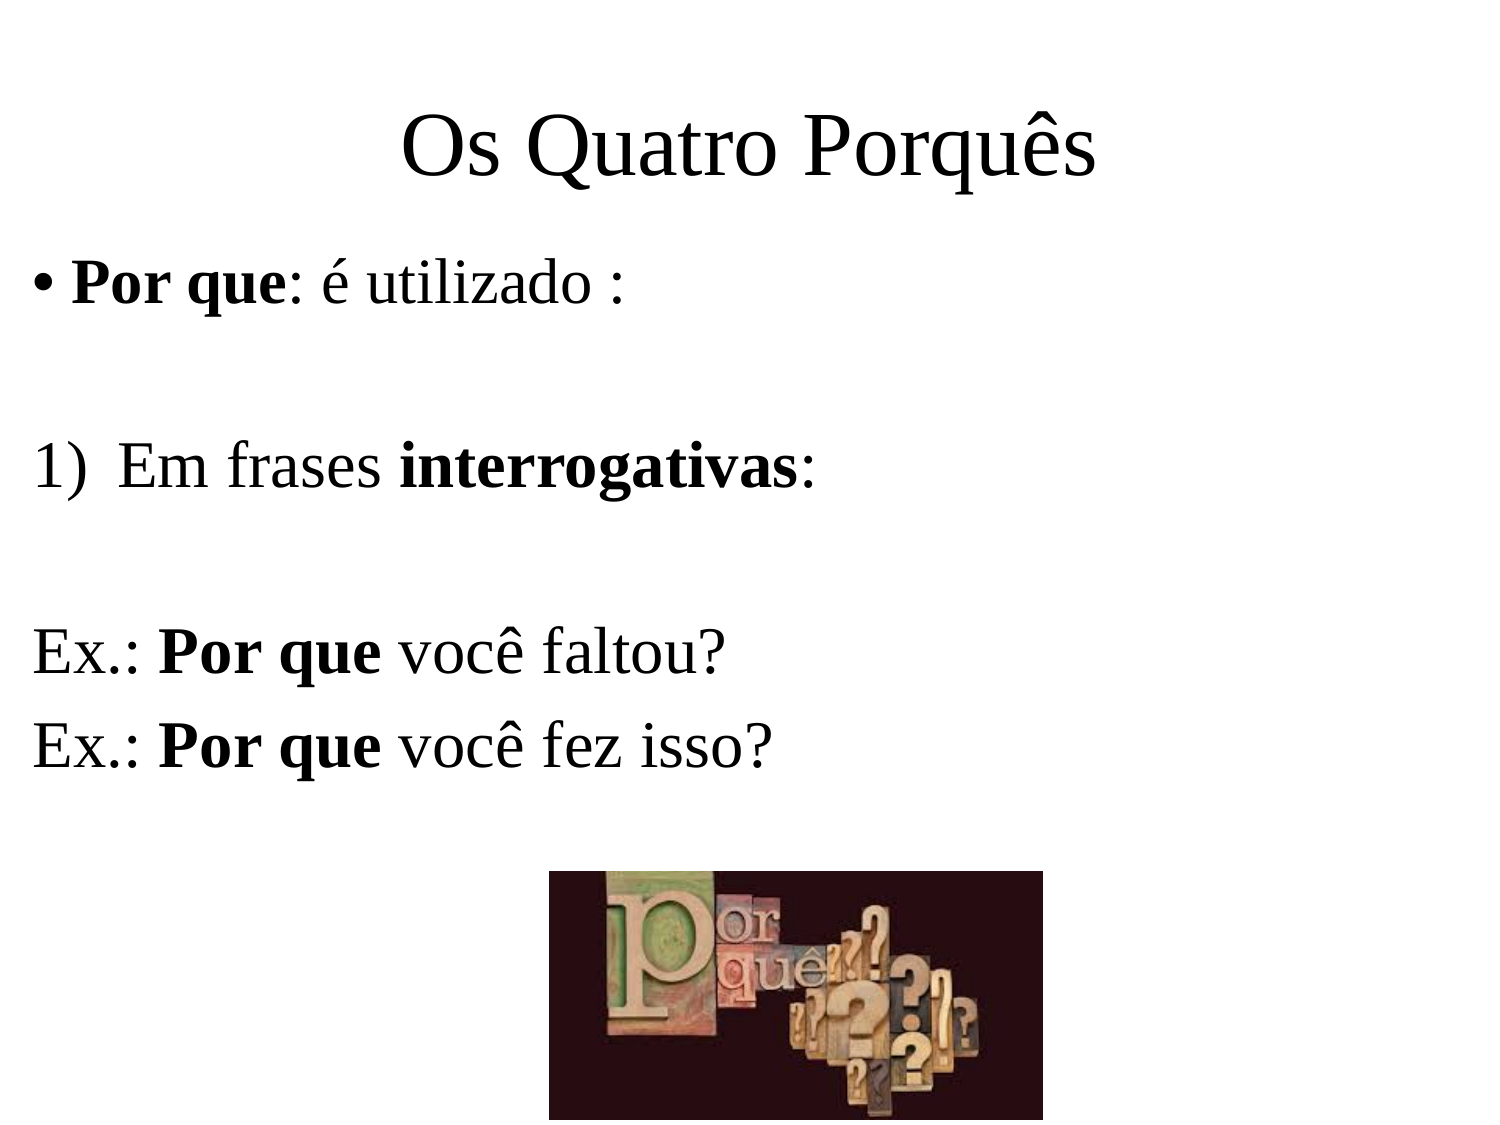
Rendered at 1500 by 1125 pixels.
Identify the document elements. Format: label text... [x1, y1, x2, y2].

title Os Quatro Porquês [75, 45, 1425, 231]
picture [548, 870, 1044, 1120]
list • Por que: é utilizado : Em frases interrogativas: Ex.: Por que você faltou? Ex.: Por que você fez isso? [17, 231, 1483, 1099]
